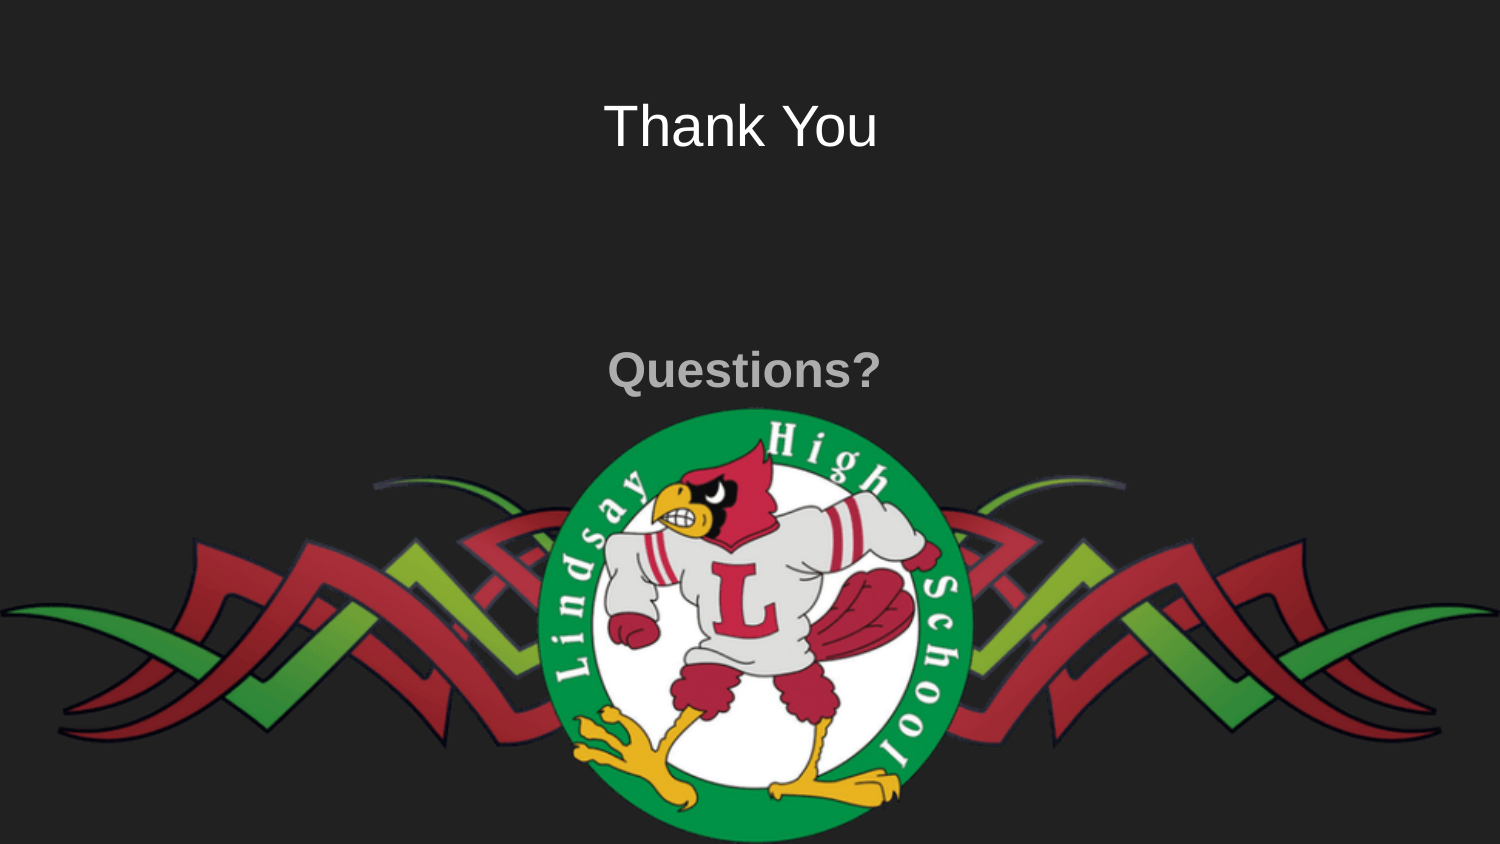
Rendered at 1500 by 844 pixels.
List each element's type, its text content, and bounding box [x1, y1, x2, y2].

picture [0, 407, 1500, 844]
list Questions? [51, 313, 1449, 405]
title Thank You [51, 72, 1449, 167]
